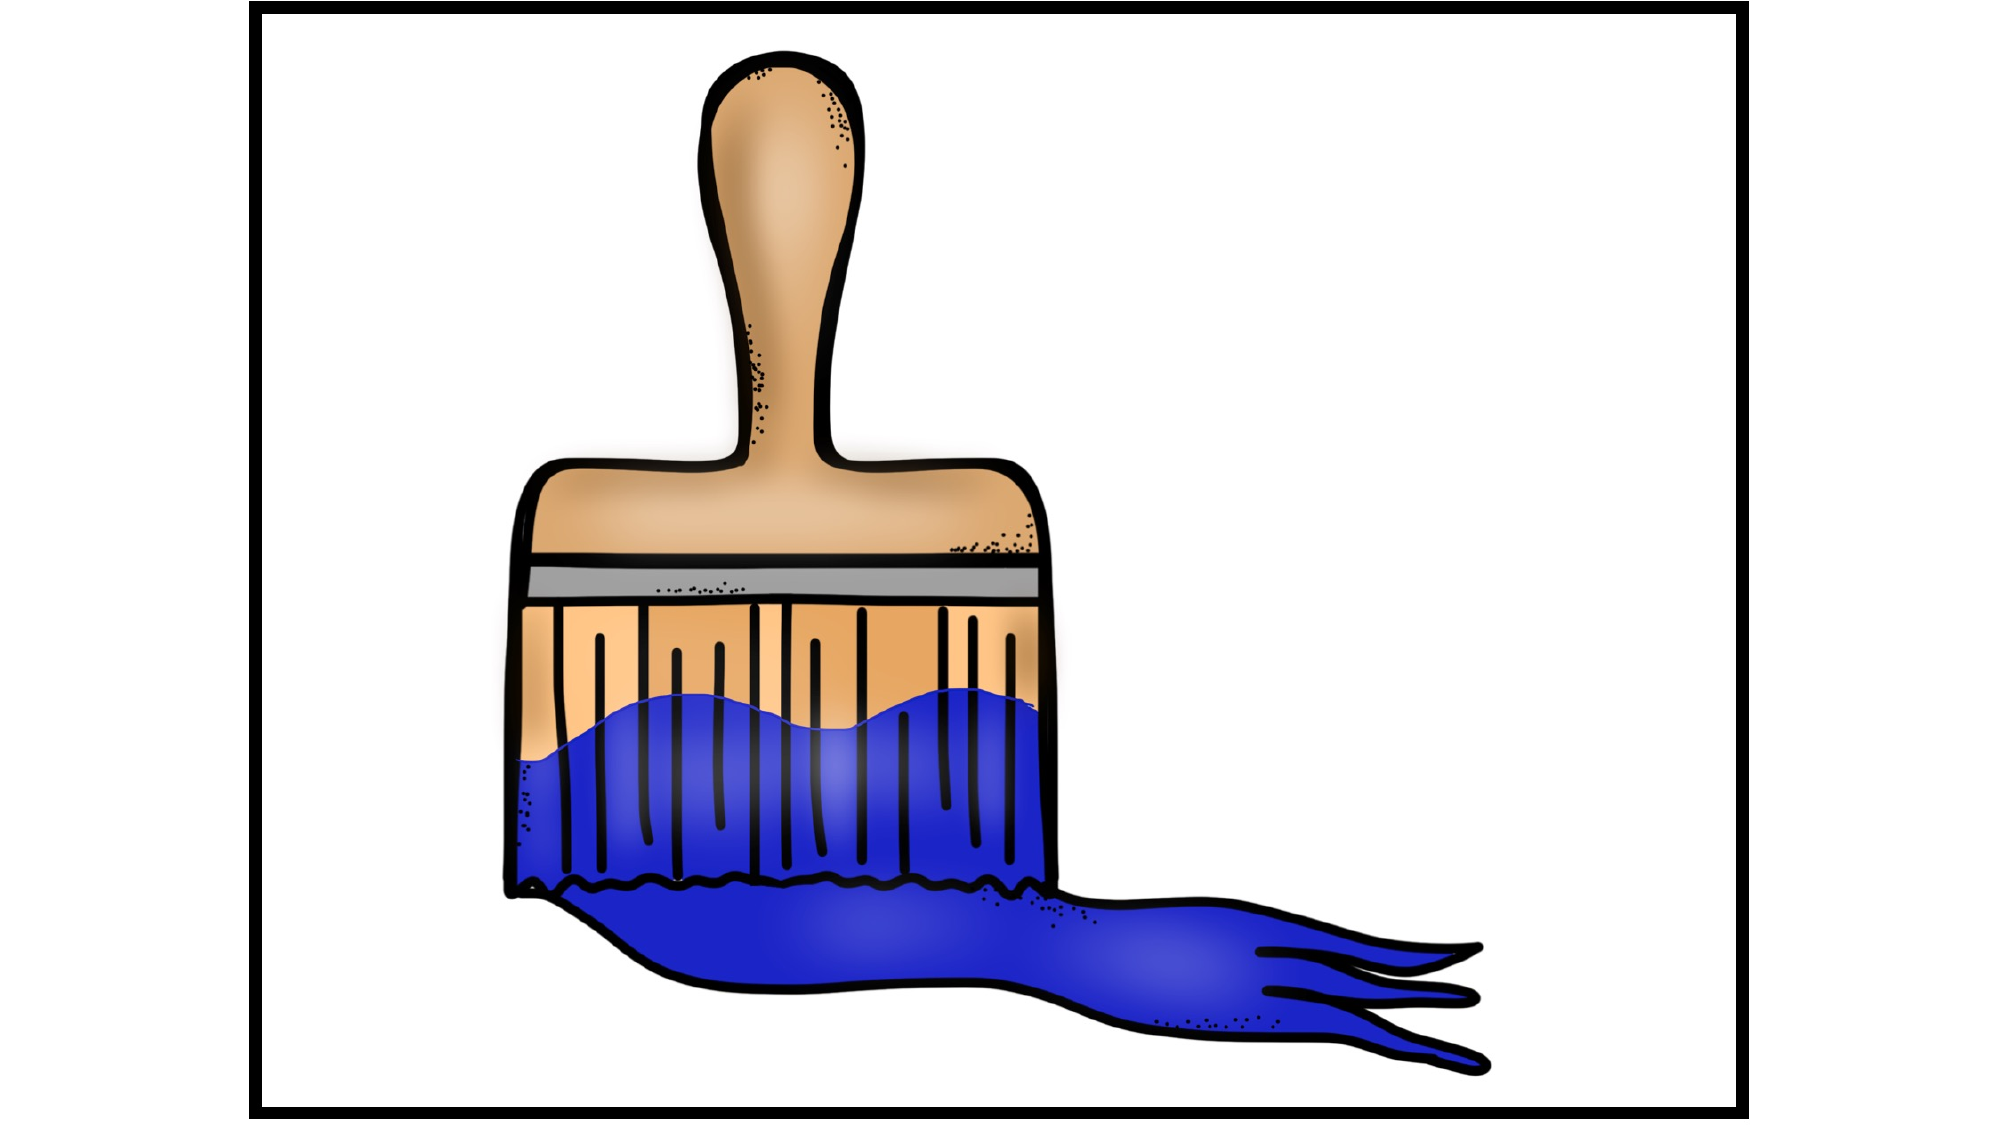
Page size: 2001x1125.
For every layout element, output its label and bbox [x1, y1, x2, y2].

picture [249, 0, 1750, 1125]
